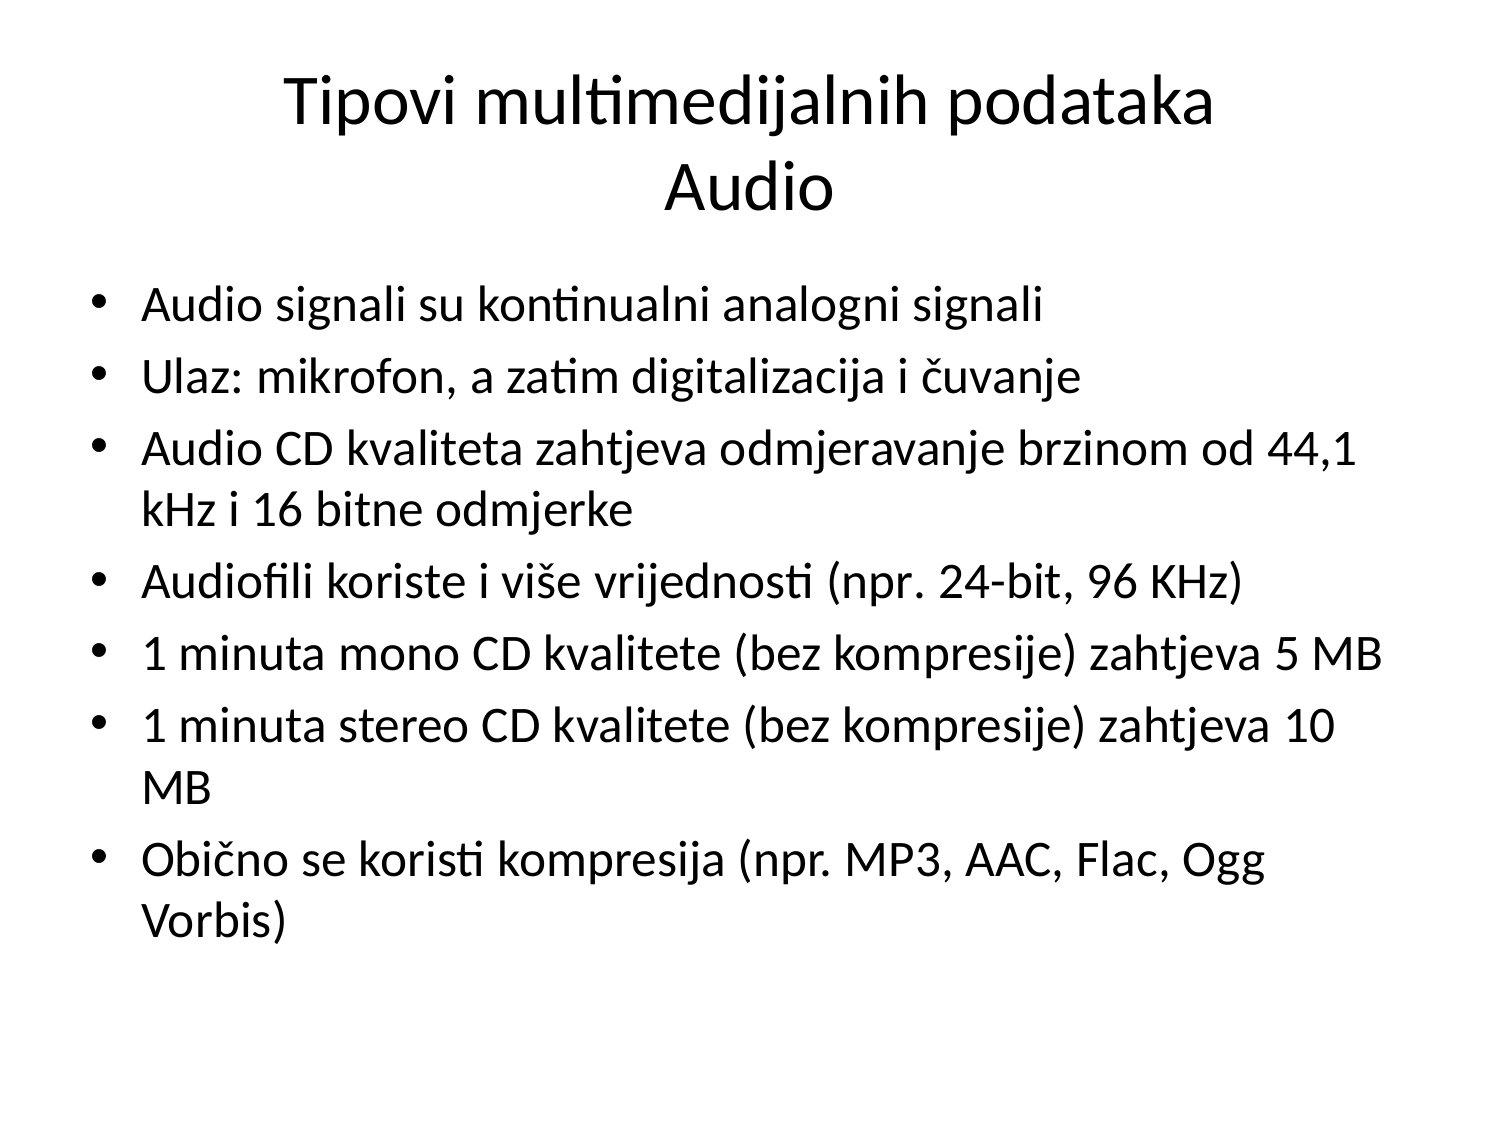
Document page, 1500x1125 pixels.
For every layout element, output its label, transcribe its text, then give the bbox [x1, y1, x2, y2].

title Tipovi multimedijalnih podataka Audio [75, 45, 1425, 233]
list Audio signali su kontinualni analogni signali Ulaz: mikrofon, a zatim digitalizacija i čuvanje Audio CD kvaliteta zahtjeva odmjeravanje brzinom od 44,1 kHz i 16 bitne odmjerke Audiofili koriste i više vrijednosti (npr. 24-bit, 96 KHz) 1 minuta mono CD kvalitete (bez kompresije) zahtjeva 5 MB 1 minuta stereo CD kvalitete (bez kompresije) zahtjeva 10 MB Obično se koristi kompresija (npr. MP3, AAC, Flac, Ogg Vorbis) [75, 262, 1425, 1005]
